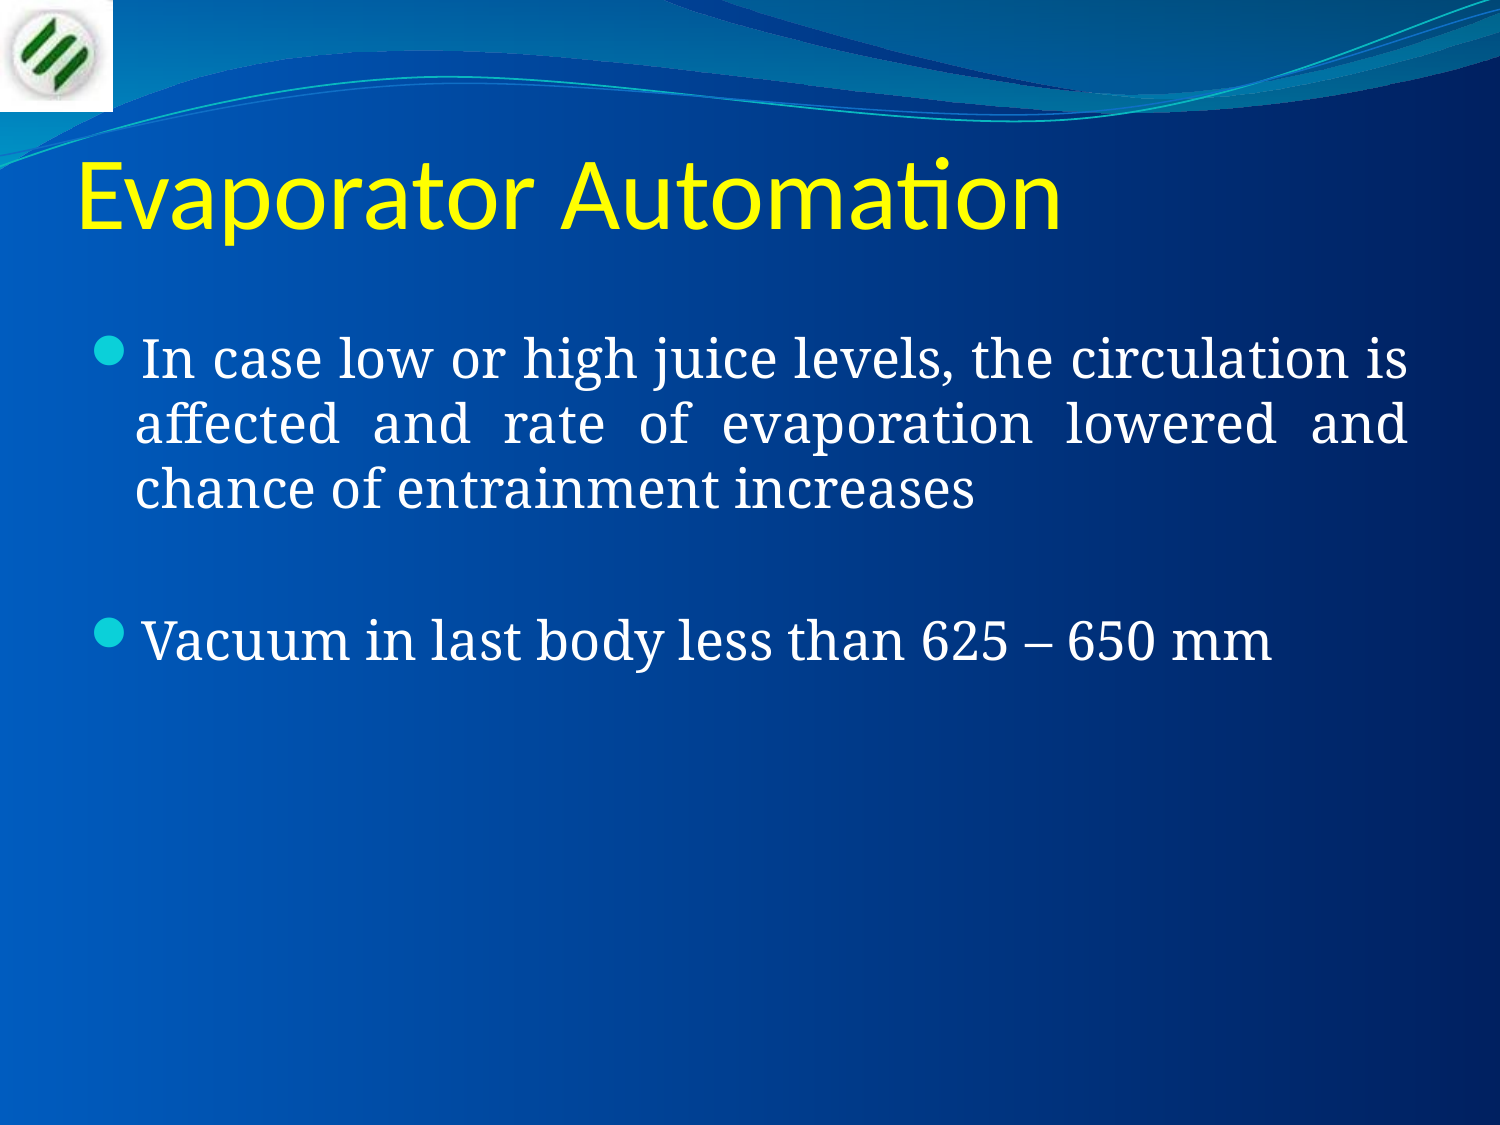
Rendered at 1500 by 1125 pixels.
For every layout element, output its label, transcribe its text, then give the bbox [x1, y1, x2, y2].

title Evaporator Automation [75, 62, 1425, 250]
list In case low or high juice levels, the circulation is affected and rate of evaporation lowered and chance of entrainment increases Vacuum in last body less than 625 – 650 mm [75, 317, 1425, 1038]
picture [0, 0, 113, 112]
